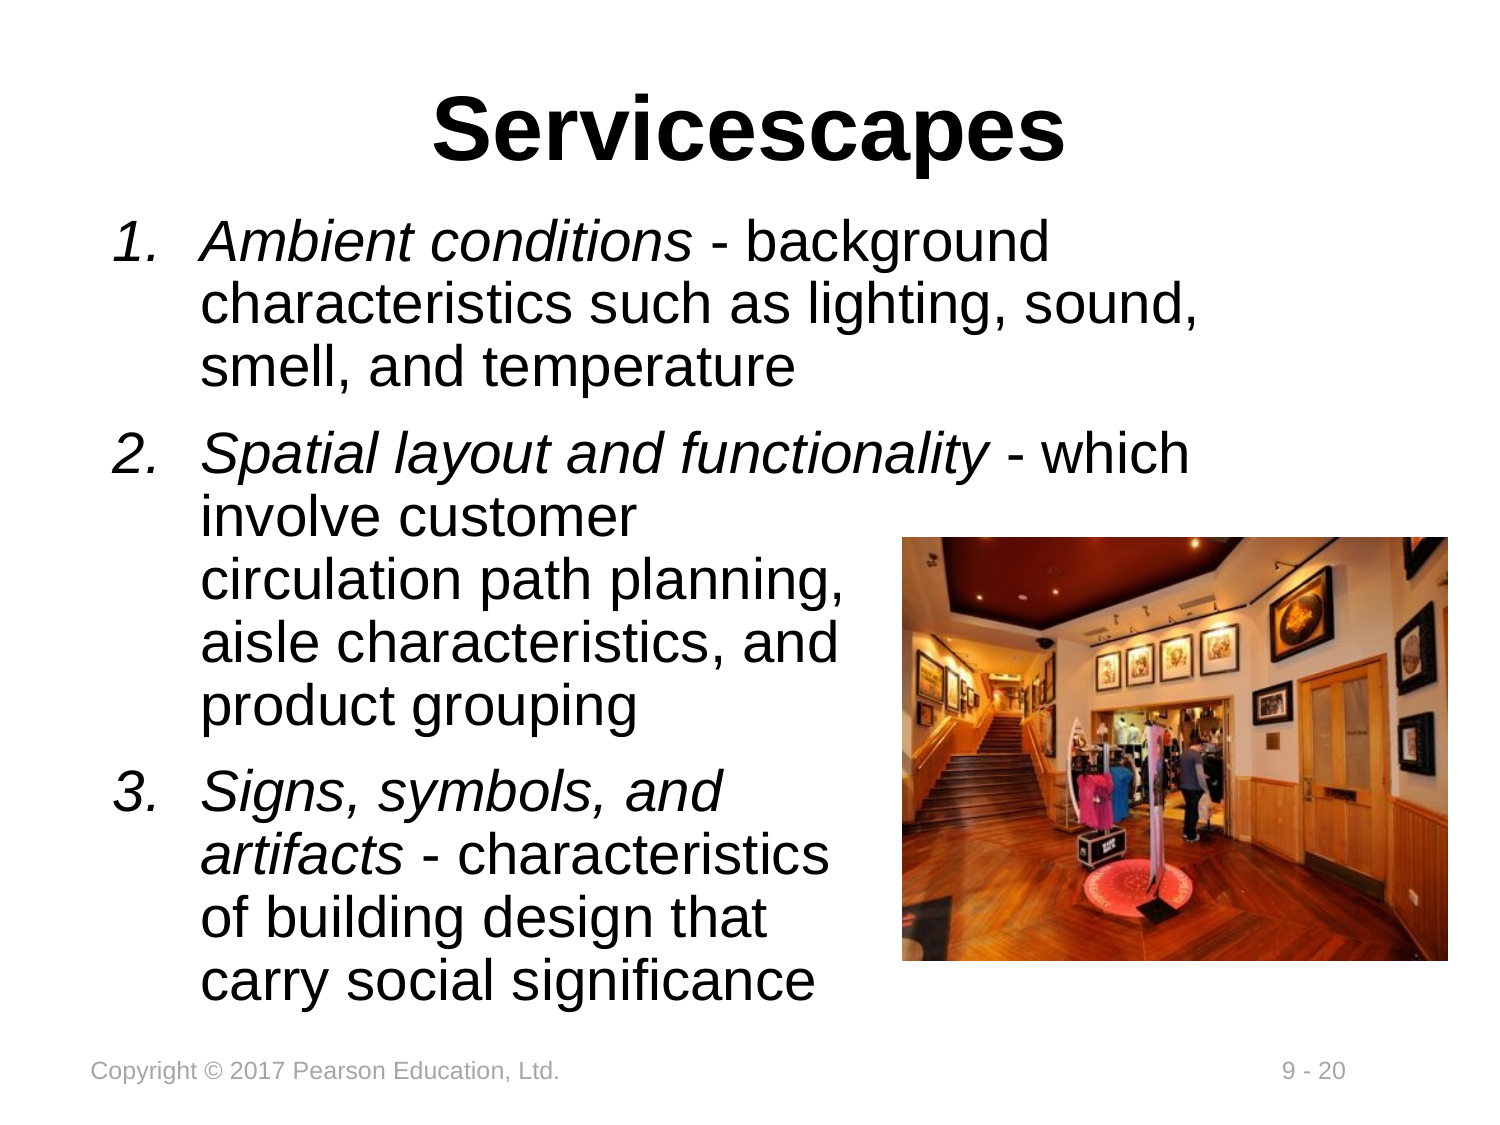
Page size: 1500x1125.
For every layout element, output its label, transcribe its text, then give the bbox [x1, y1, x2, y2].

picture [901, 536, 1449, 961]
text_box Ambient conditions - background characteristics such as lighting, sound, smell, and temperature Spatial layout and functionality - which involve customer circulation path planning, aisle characteristics, and product grouping Signs, symbols, and artifacts - characteristics of building design that carry social significance [98, 203, 1364, 1021]
title Servicescapes [89, 41, 1411, 206]
